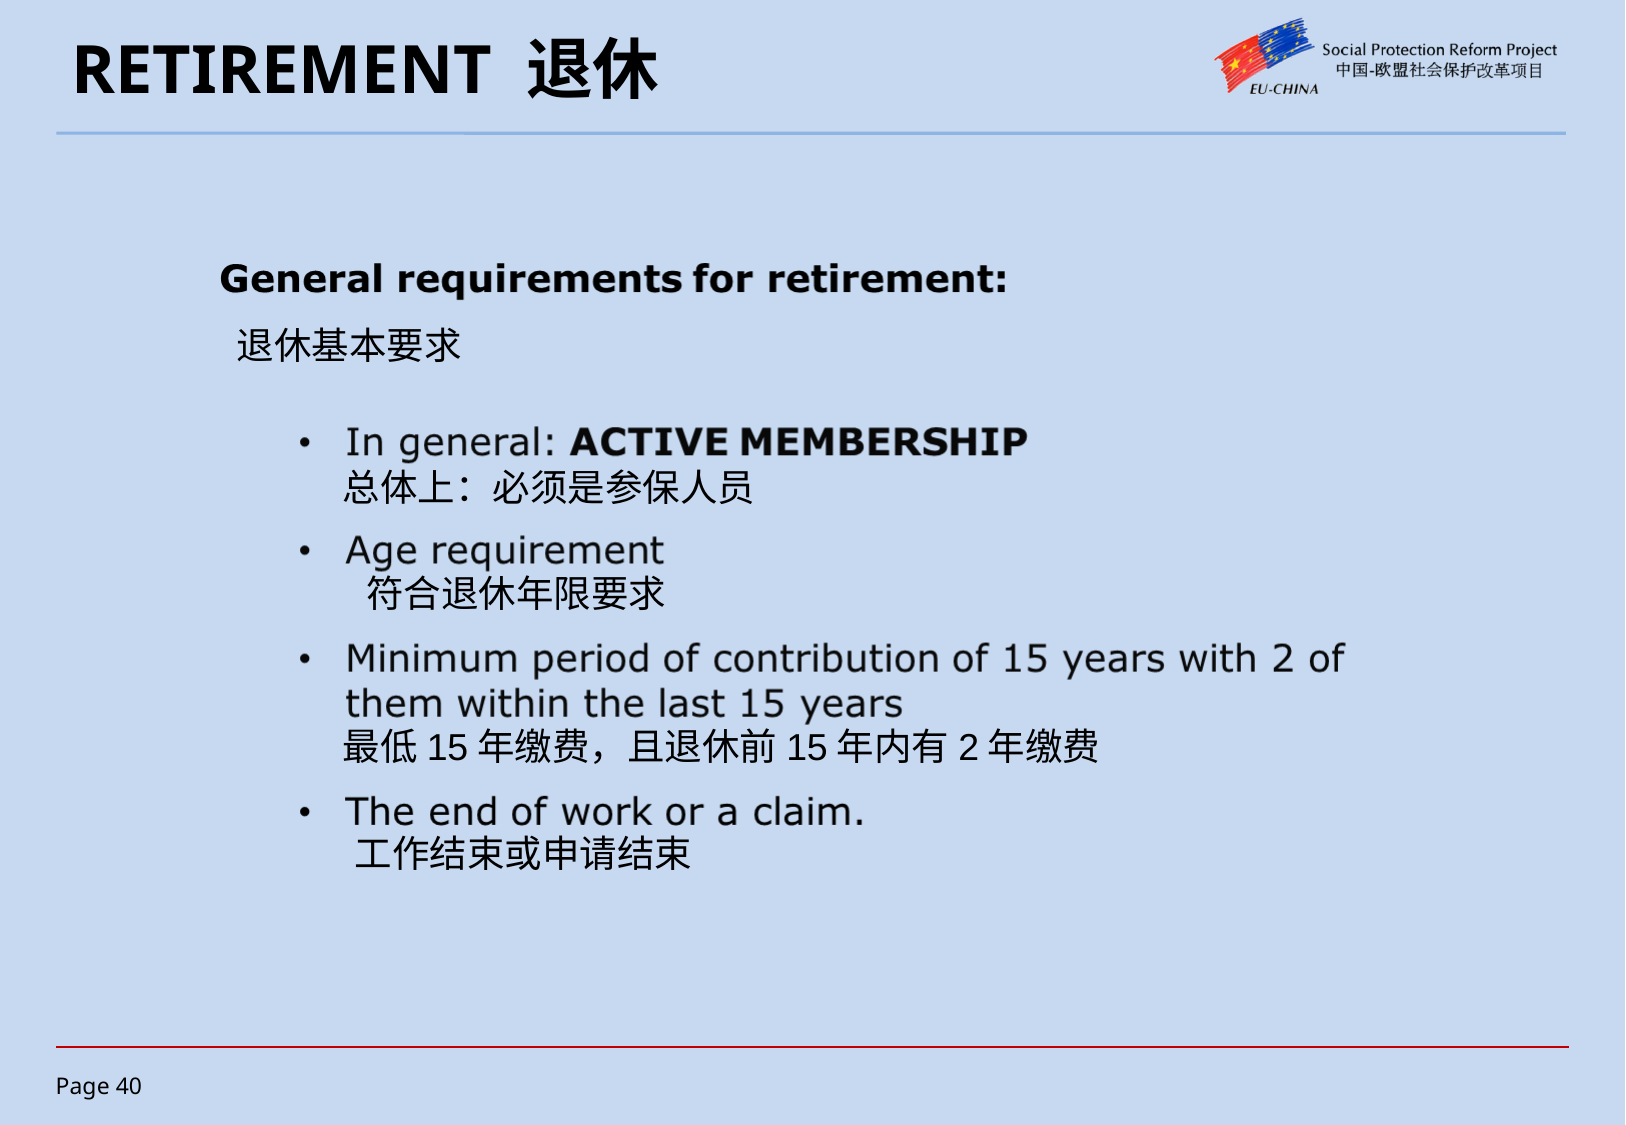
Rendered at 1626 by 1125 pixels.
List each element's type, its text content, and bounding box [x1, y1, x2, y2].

picture [1206, 10, 1567, 99]
title RETIREMENT 退休 [56, 13, 1544, 120]
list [195, 242, 1417, 924]
